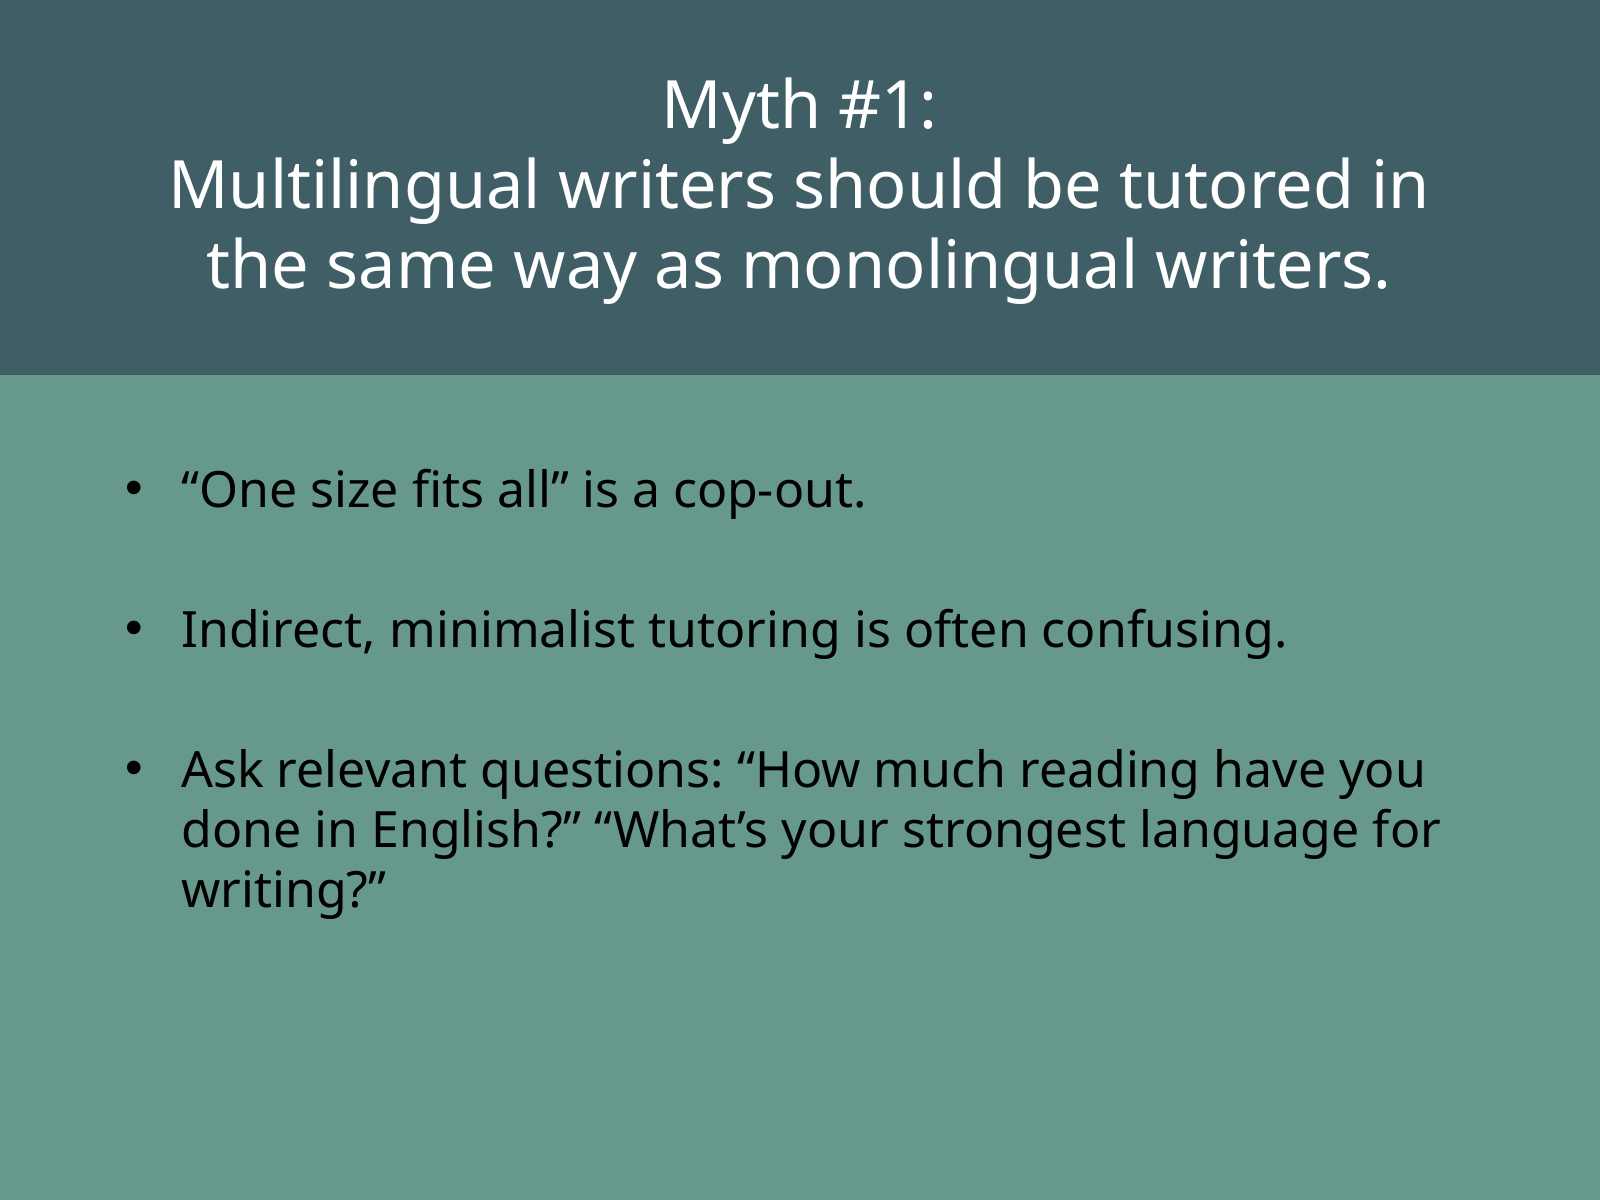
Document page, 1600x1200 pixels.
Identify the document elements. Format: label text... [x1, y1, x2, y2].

title Myth #1: Multilingual writers should be tutored in the same way as monolingual writers. [110, 123, 1490, 240]
list “One size fits all” is a cop-out. Indirect, minimalist tutoring is often confusing. Ask relevant questions: “How much reading have you done in English?” “What’s your strongest language for writing?” [110, 450, 1490, 961]
text_box [0, 0, 1600, 375]
